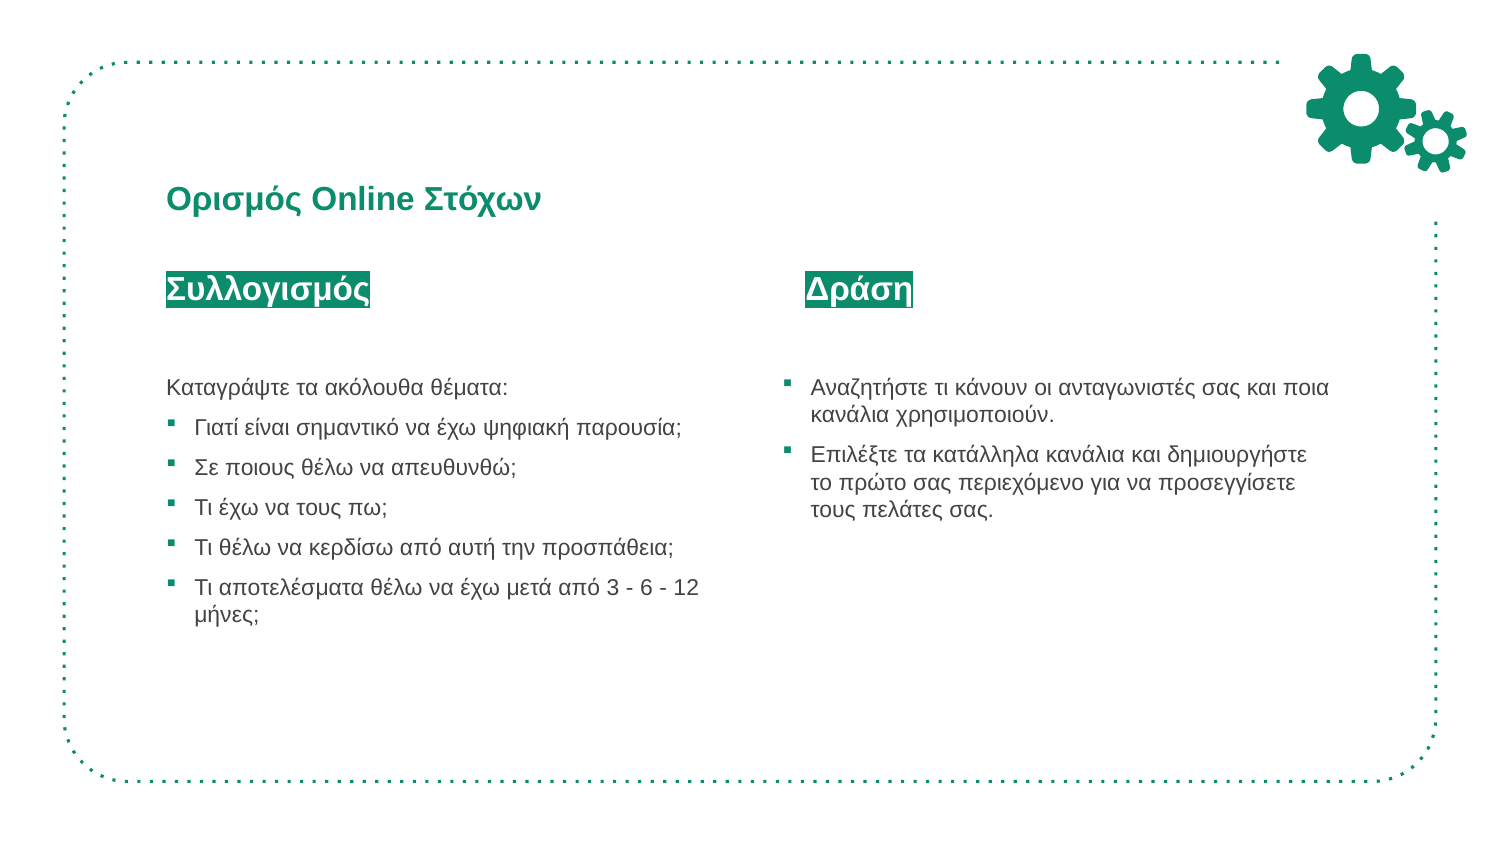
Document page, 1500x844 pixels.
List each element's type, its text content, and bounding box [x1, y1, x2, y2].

title Ορισμός Online Στόχων [151, 146, 1278, 233]
list Συλλογισμός Καταγράψτε τα ακόλουθα θέματα: Γιατί είναι σημαντικό να έχω ψηφιακή παρουσία; Σε ποιους θέλω να απευθυνθώ; Τι έχω να τους πω; Τι θέλω να κερδίσω από αυτή την προσπάθεια; Τι αποτελέσματα θέλω να έχω μετά από 3 - 6 - 12 μήνες; [151, 252, 733, 773]
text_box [1306, 53, 1467, 173]
list Δράση Αναζητήστε τι κάνουν οι ανταγωνιστές σας και ποια κανάλια χρησιμοποιούν. Επιλέξτε τα κατάλληλα κανάλια και δημιουργήστε το πρώτο σας περιεχόμενο για να προσεγγίσετε τους πελάτες σας. [767, 252, 1349, 773]
